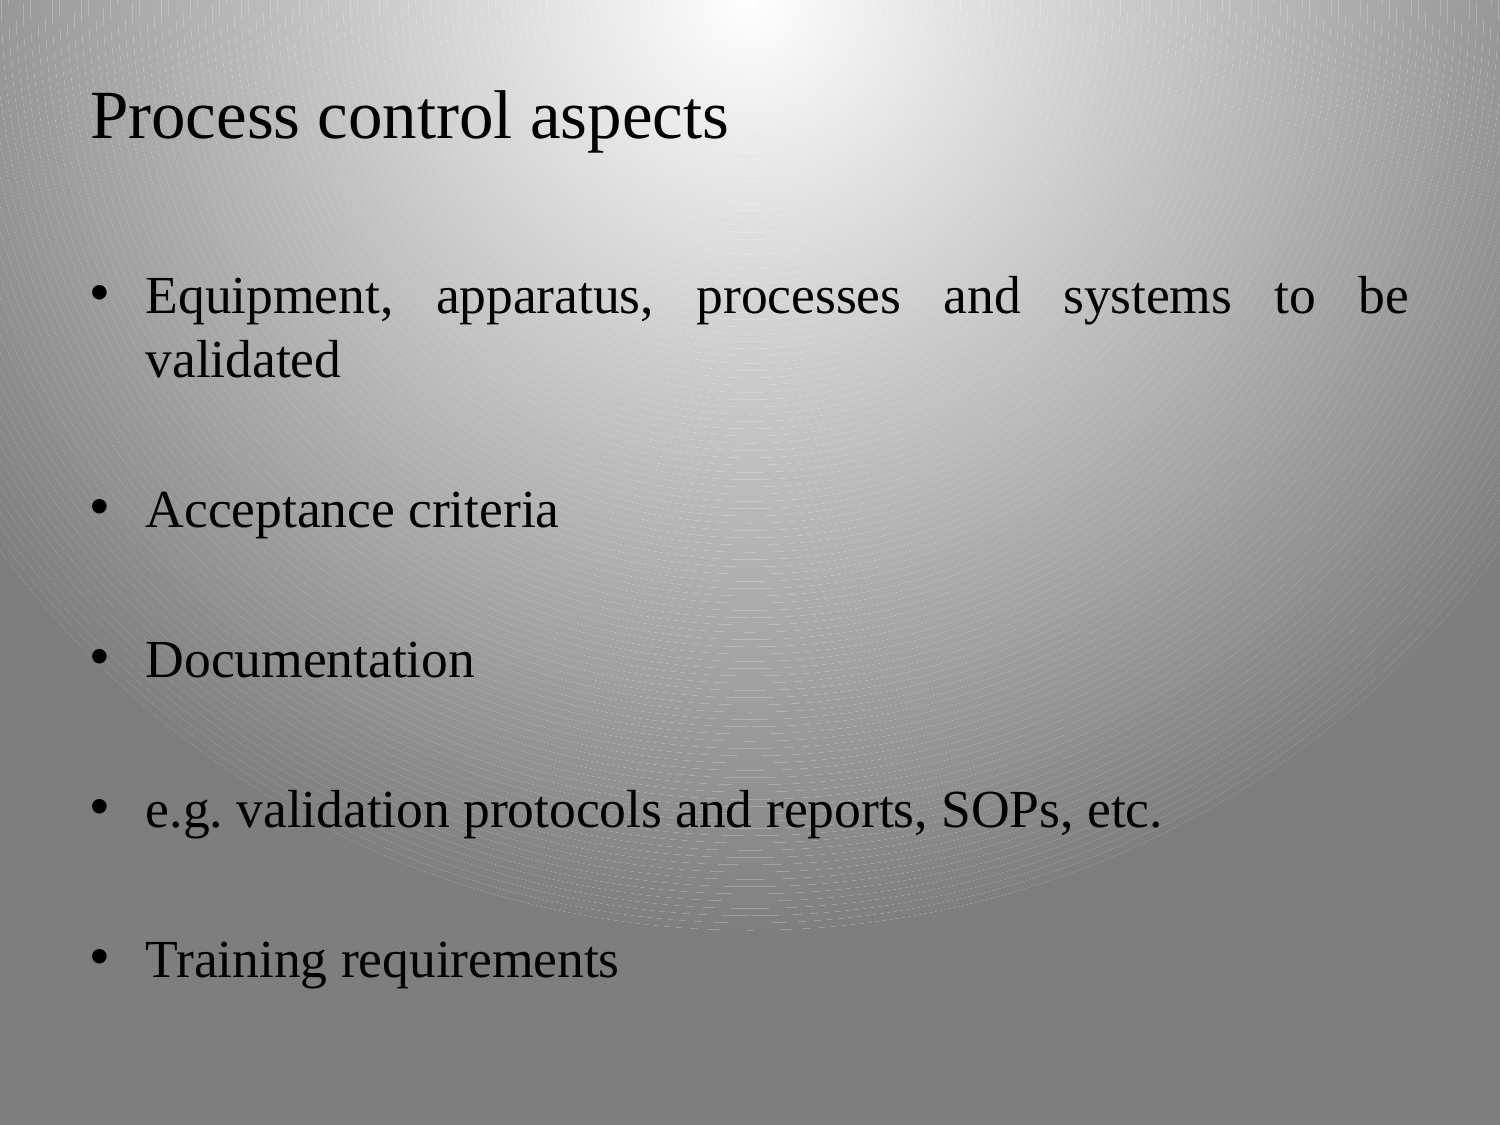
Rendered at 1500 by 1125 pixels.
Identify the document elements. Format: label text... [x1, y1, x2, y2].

list Process control aspects Equipment, apparatus, processes and systems to be validated Acceptance criteria Documentation e.g. validation protocols and reports, SOPs, etc. Training requirements [75, 62, 1425, 1005]
